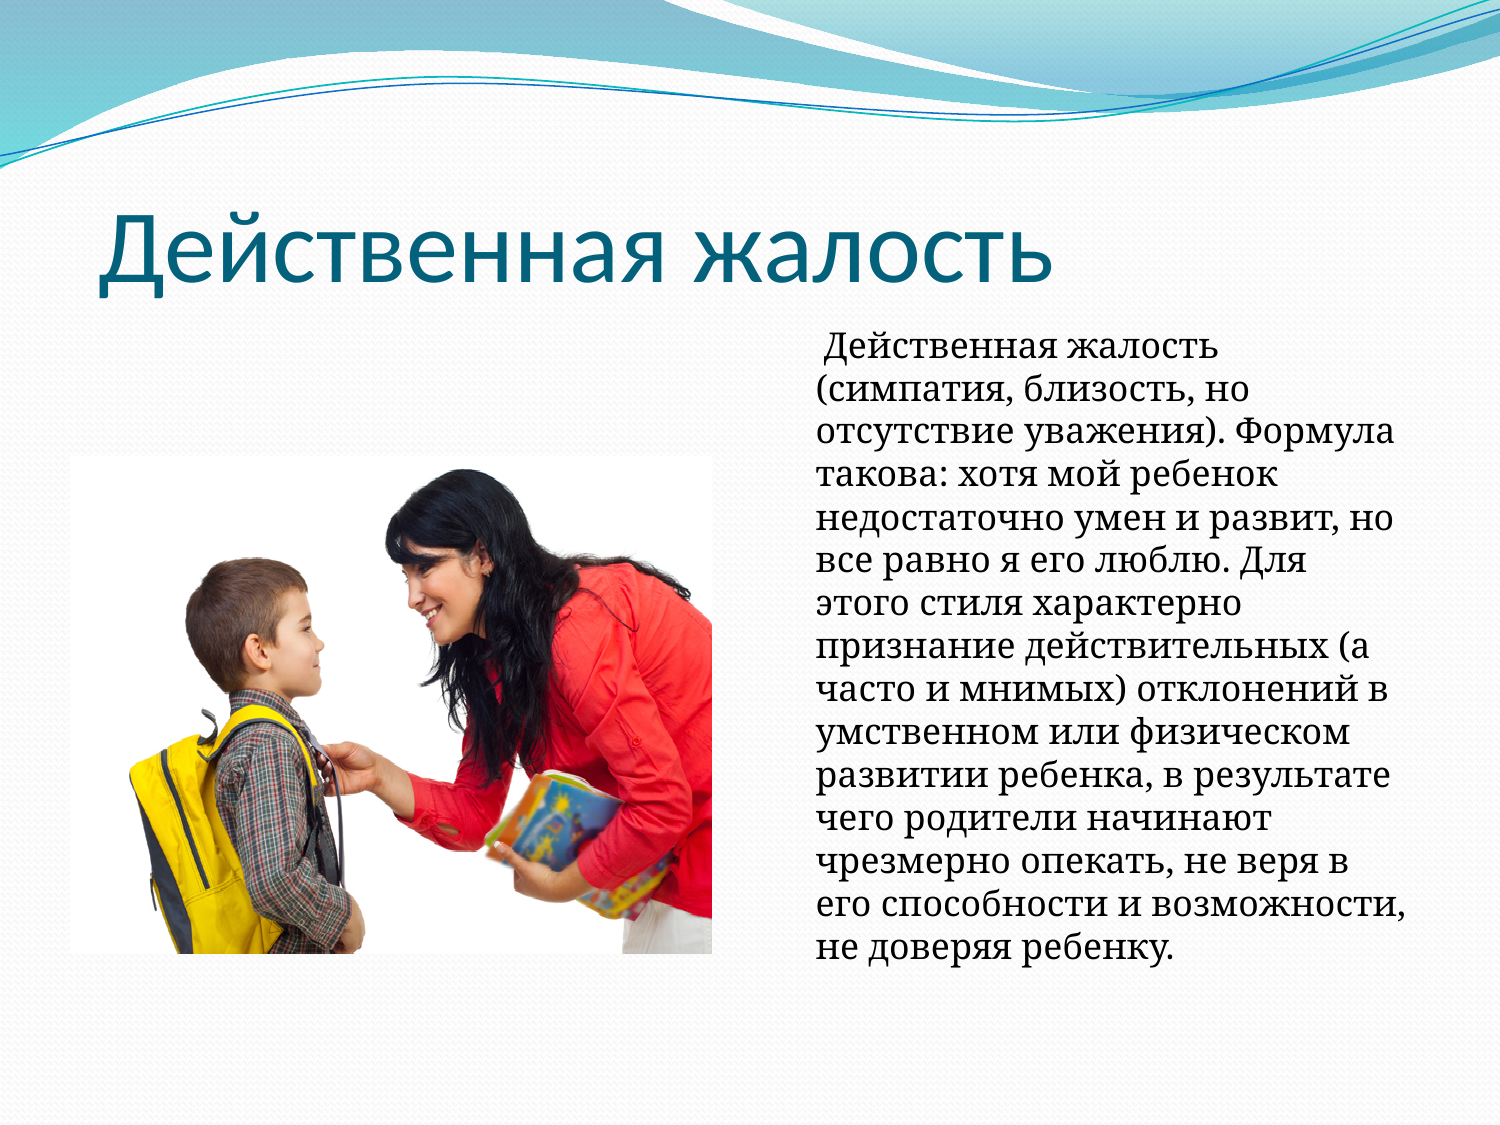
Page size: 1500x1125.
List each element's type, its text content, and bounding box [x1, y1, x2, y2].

title Действенная жалость [75, 115, 1425, 303]
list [70, 456, 712, 954]
list Действенная жалость (симпатия, близость, но отсутствие ува­жения). Формула такова: хотя мой ребенок недостаточно умен и развит, но все равно я его люблю. Для этого стиля характерно признание действительных (а часто и мнимых) отклонений в ум­ственном или физическом развитии ребенка, в результате чего родители начинают чрезмерно опекать, не веря в его способности и возможности, не доверяя ребенку. [762, 314, 1425, 1043]
